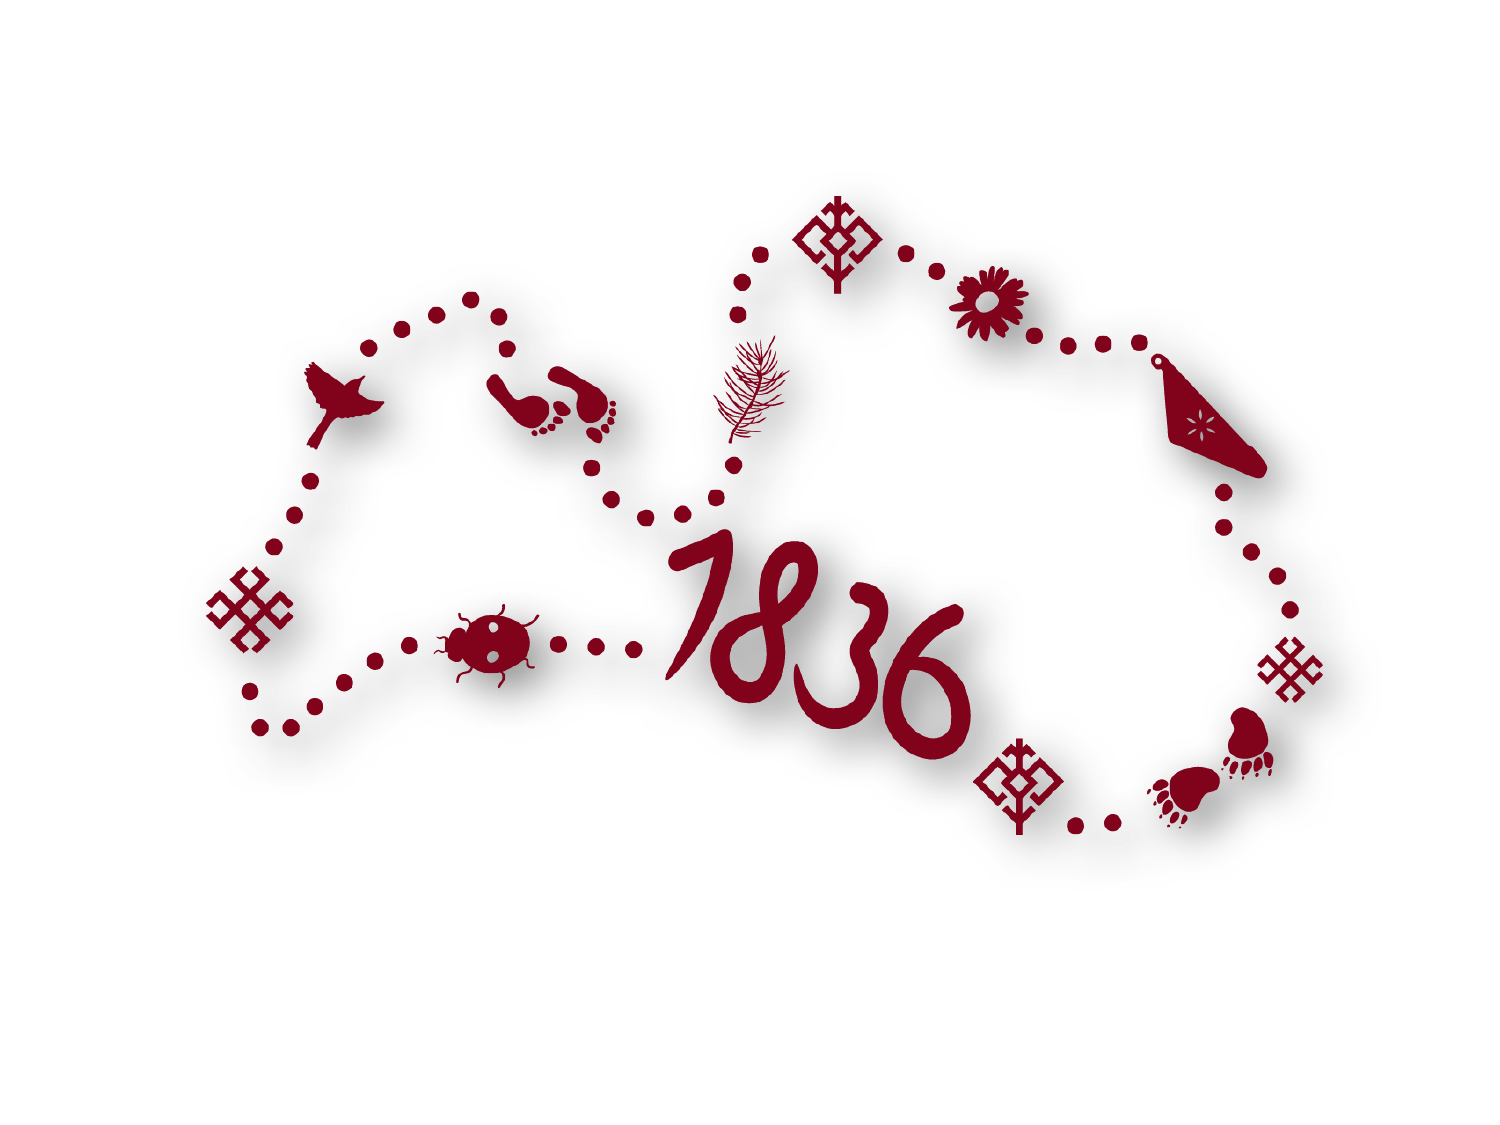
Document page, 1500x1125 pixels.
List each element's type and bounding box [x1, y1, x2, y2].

picture [206, 196, 1323, 835]
